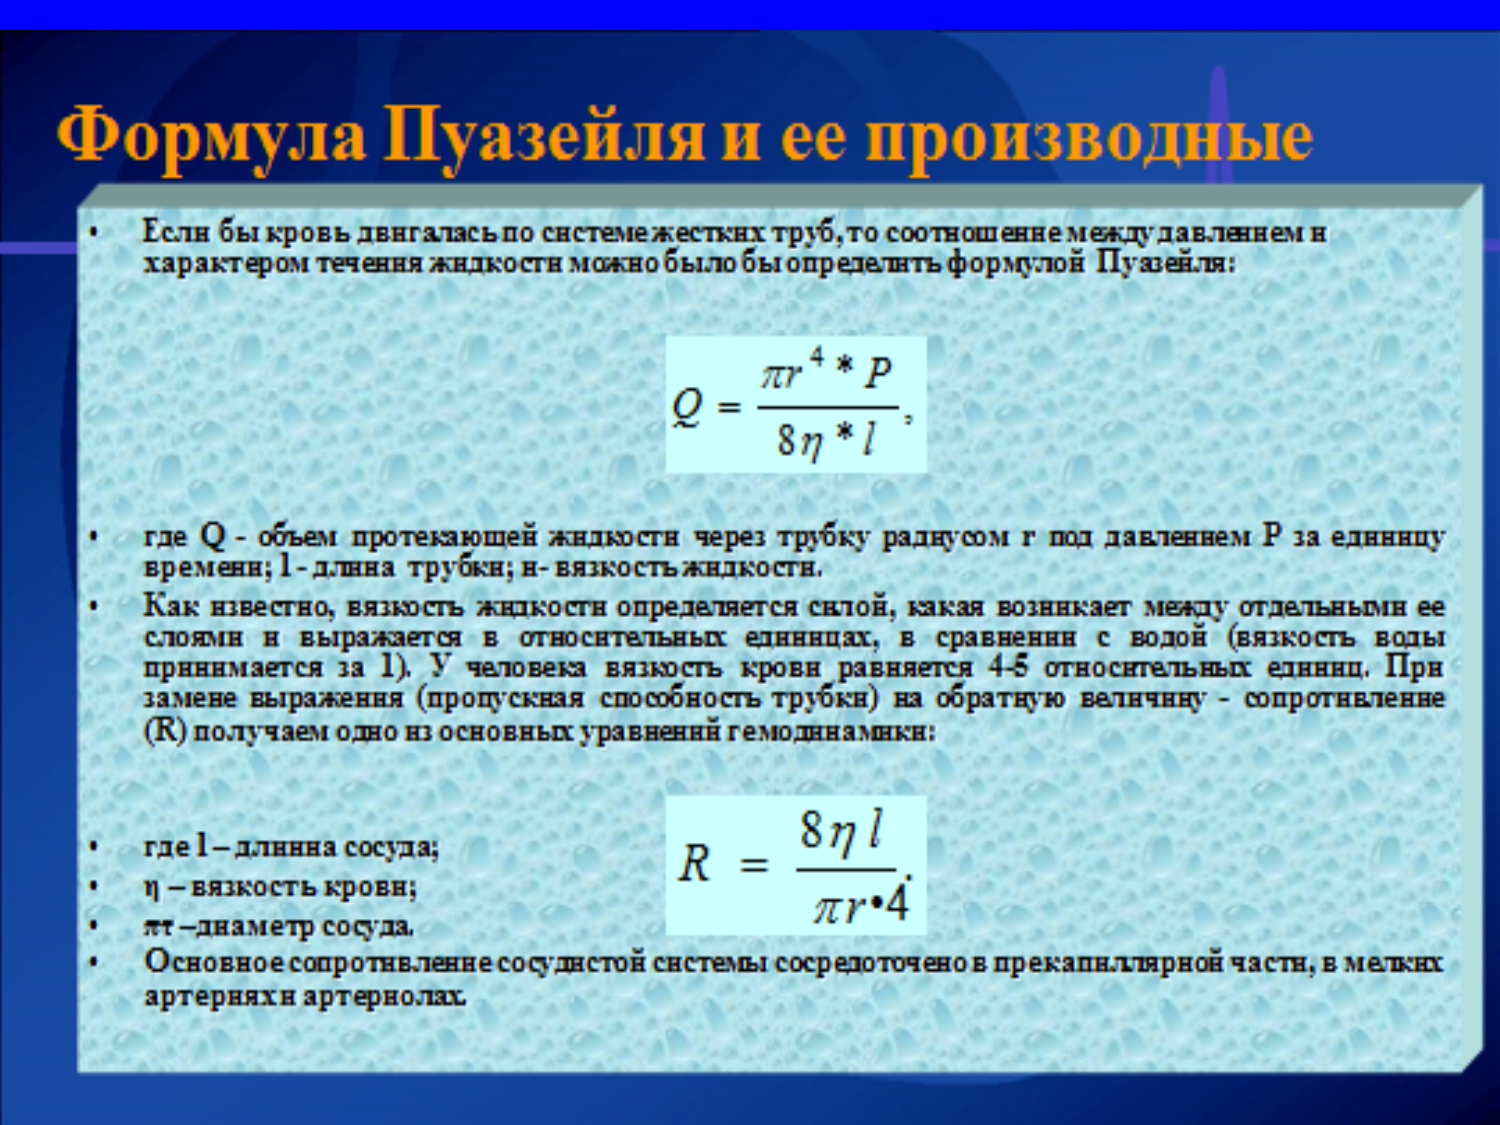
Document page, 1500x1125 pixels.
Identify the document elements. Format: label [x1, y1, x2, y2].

text_box [0, 30, 1500, 1125]
